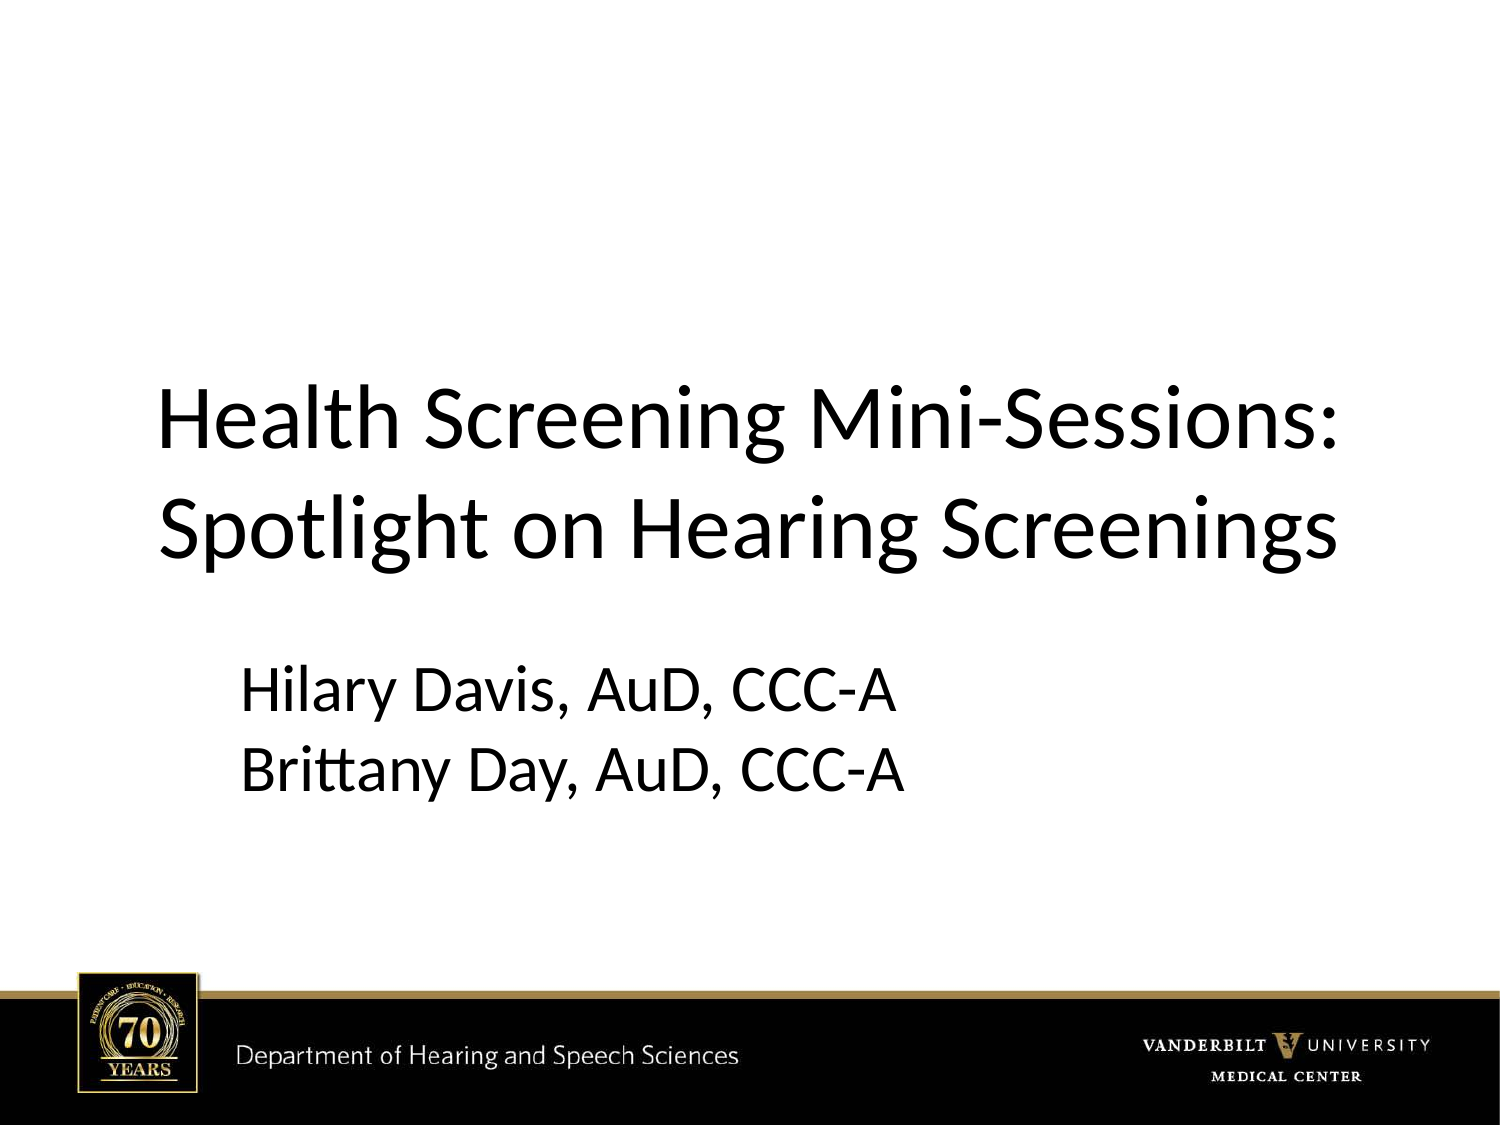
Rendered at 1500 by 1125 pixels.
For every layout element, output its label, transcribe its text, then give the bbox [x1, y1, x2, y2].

picture [0, 972, 1500, 1125]
title Health Screening Mini-Sessions: Spotlight on Hearing Screenings [112, 349, 1388, 591]
subtitle Hilary Davis, AuD, CCC-A Brittany Day, AuD, CCC-A [225, 637, 1275, 925]
